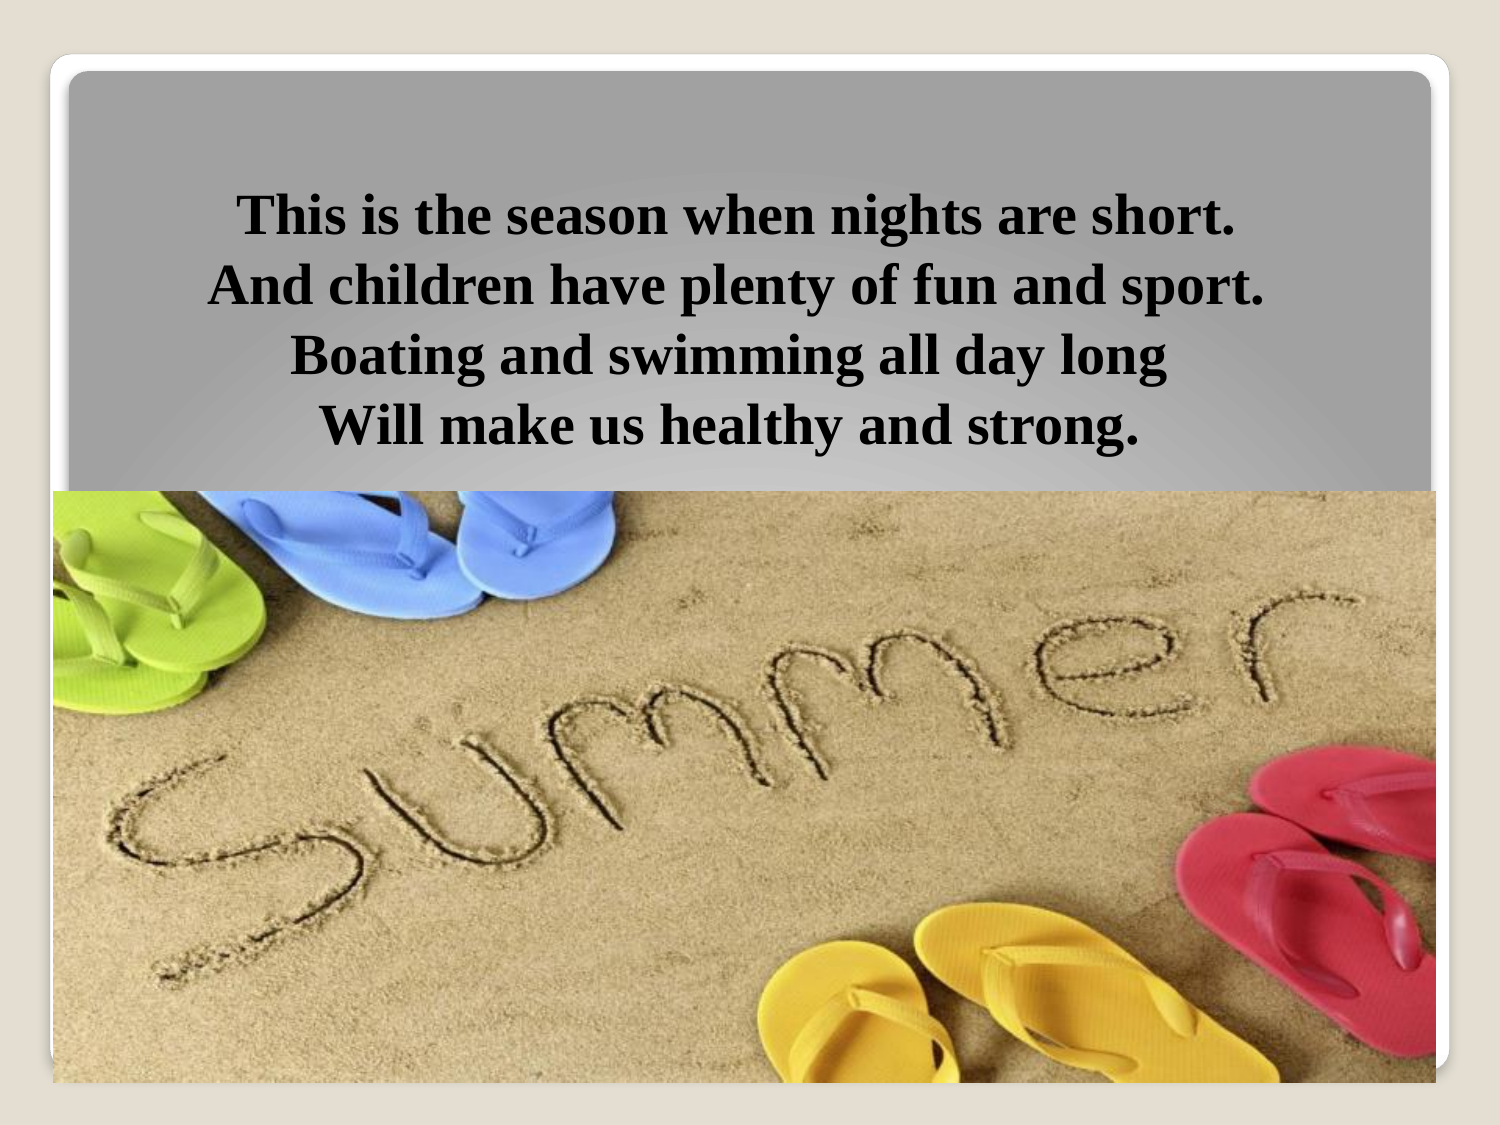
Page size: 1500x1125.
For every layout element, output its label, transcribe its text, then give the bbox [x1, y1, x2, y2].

text_box This is the season when nights are short. And children have plenty of fun and sport. Boating and swimming all day long Will make us healthy and strong. [88, 168, 1400, 490]
picture [52, 491, 1436, 1083]
